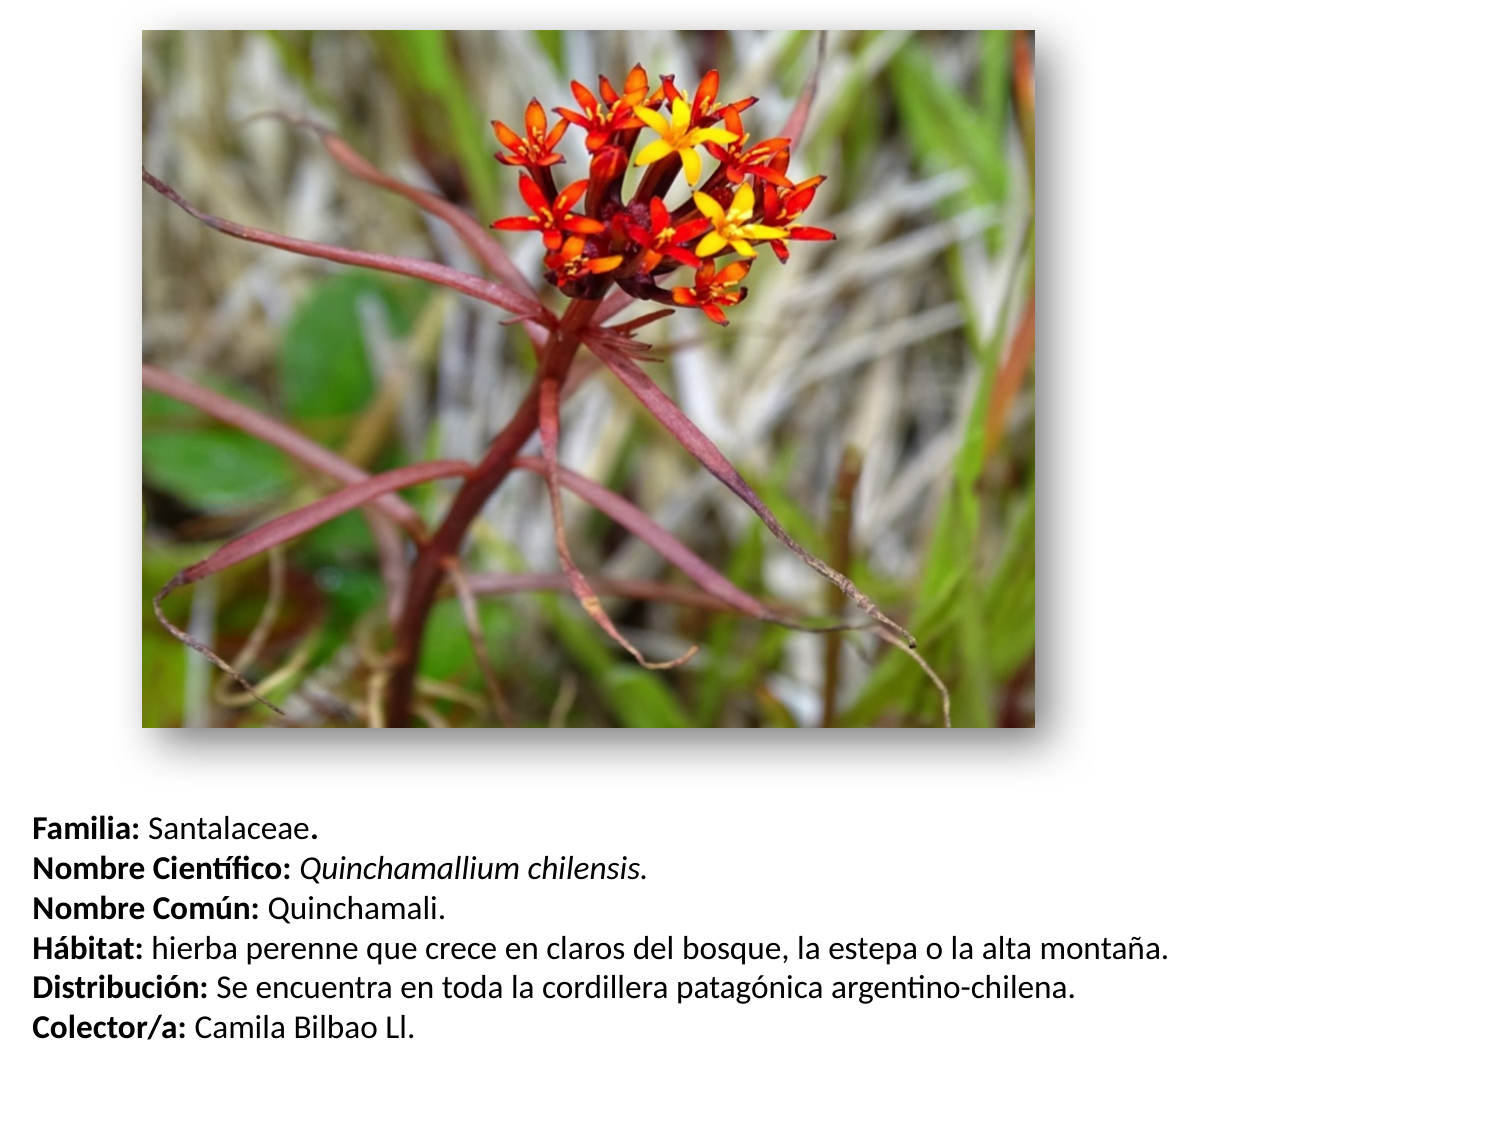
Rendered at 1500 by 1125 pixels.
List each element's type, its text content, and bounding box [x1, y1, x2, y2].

text_box Familia: Santalaceae. Nombre Científico: Quinchamallium chilensis. Nombre Común: Quinchamali. Hábitat: hierba perenne que crece en claros del bosque, la estepa o la alta montaña. Distribución: Se encuentra en toda la cordillera patagónica argentino-chilena. Colector/a: Camila Bilbao Ll. [17, 798, 1500, 1053]
picture [142, 30, 1035, 729]
